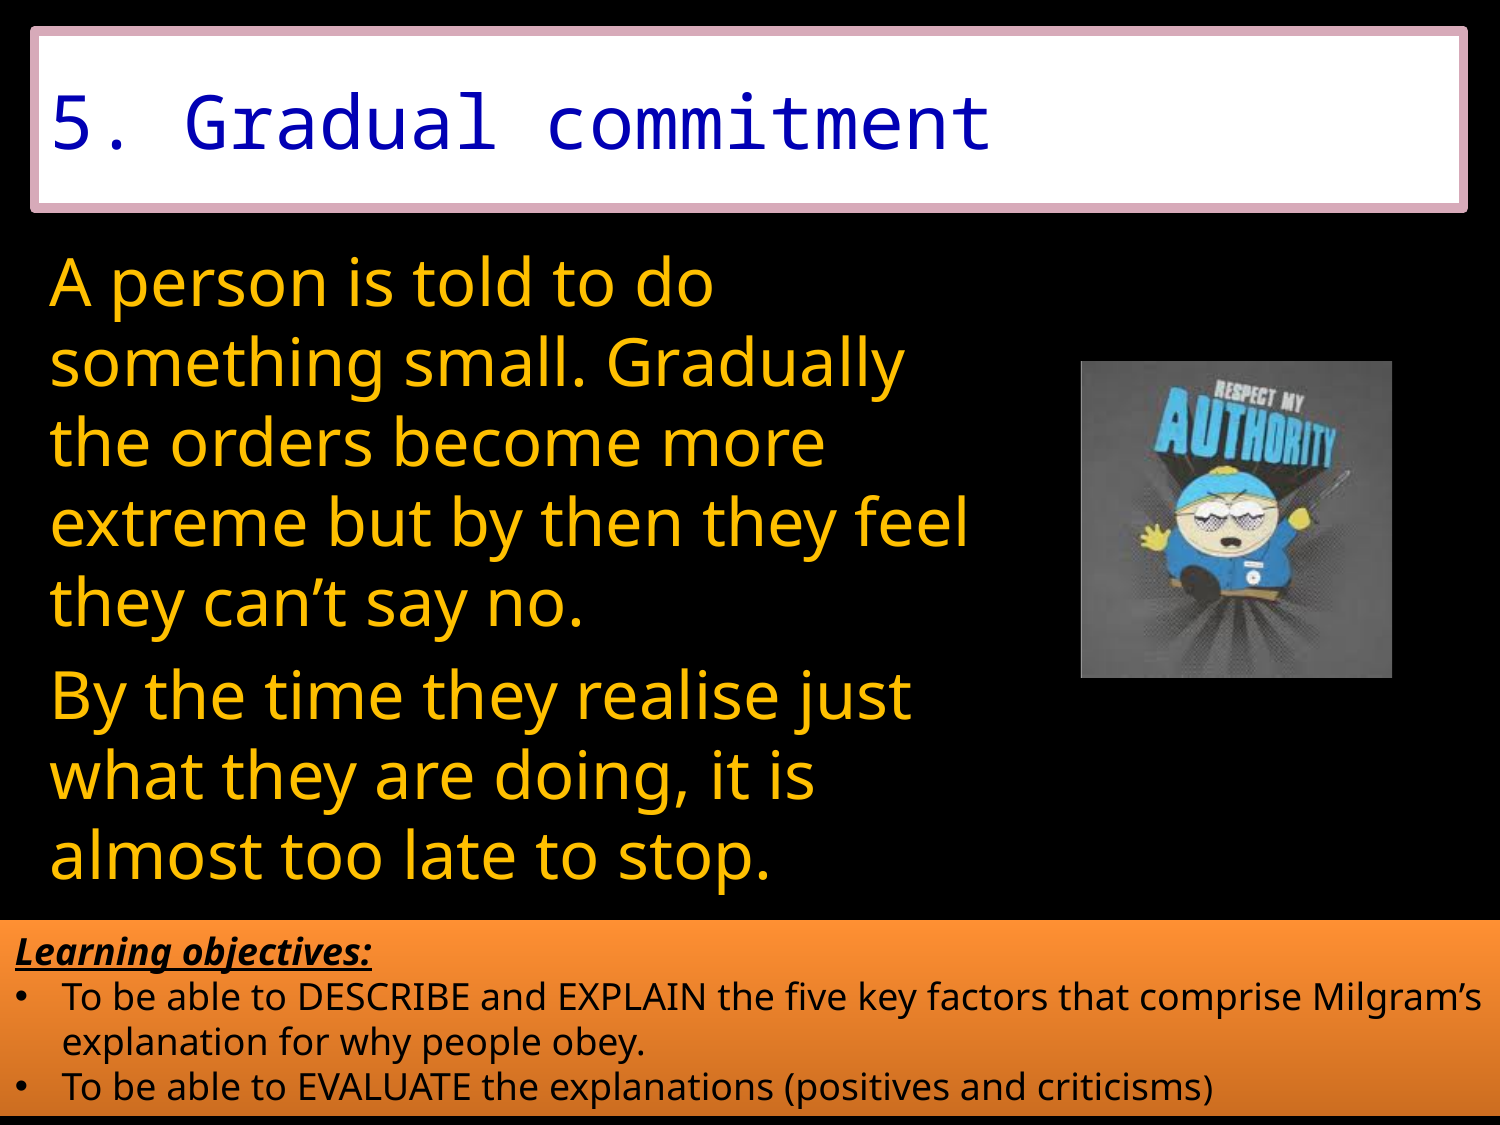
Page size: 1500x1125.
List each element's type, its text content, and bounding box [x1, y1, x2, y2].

list A person is told to do something small. Gradually the orders become more extreme but by then they feel they can’t say no. By the time they realise just what they are doing, it is almost too late to stop. [34, 231, 1029, 918]
picture [1080, 361, 1393, 678]
text_box 5. Gradual commitment [34, 30, 1464, 208]
text_box Learning objectives: To be able to DESCRIBE and EXPLAIN the five key factors that comprise Milgram’s explanation for why people obey. To be able to EVALUATE the explanations (positives and criticisms) [0, 920, 1500, 1116]
